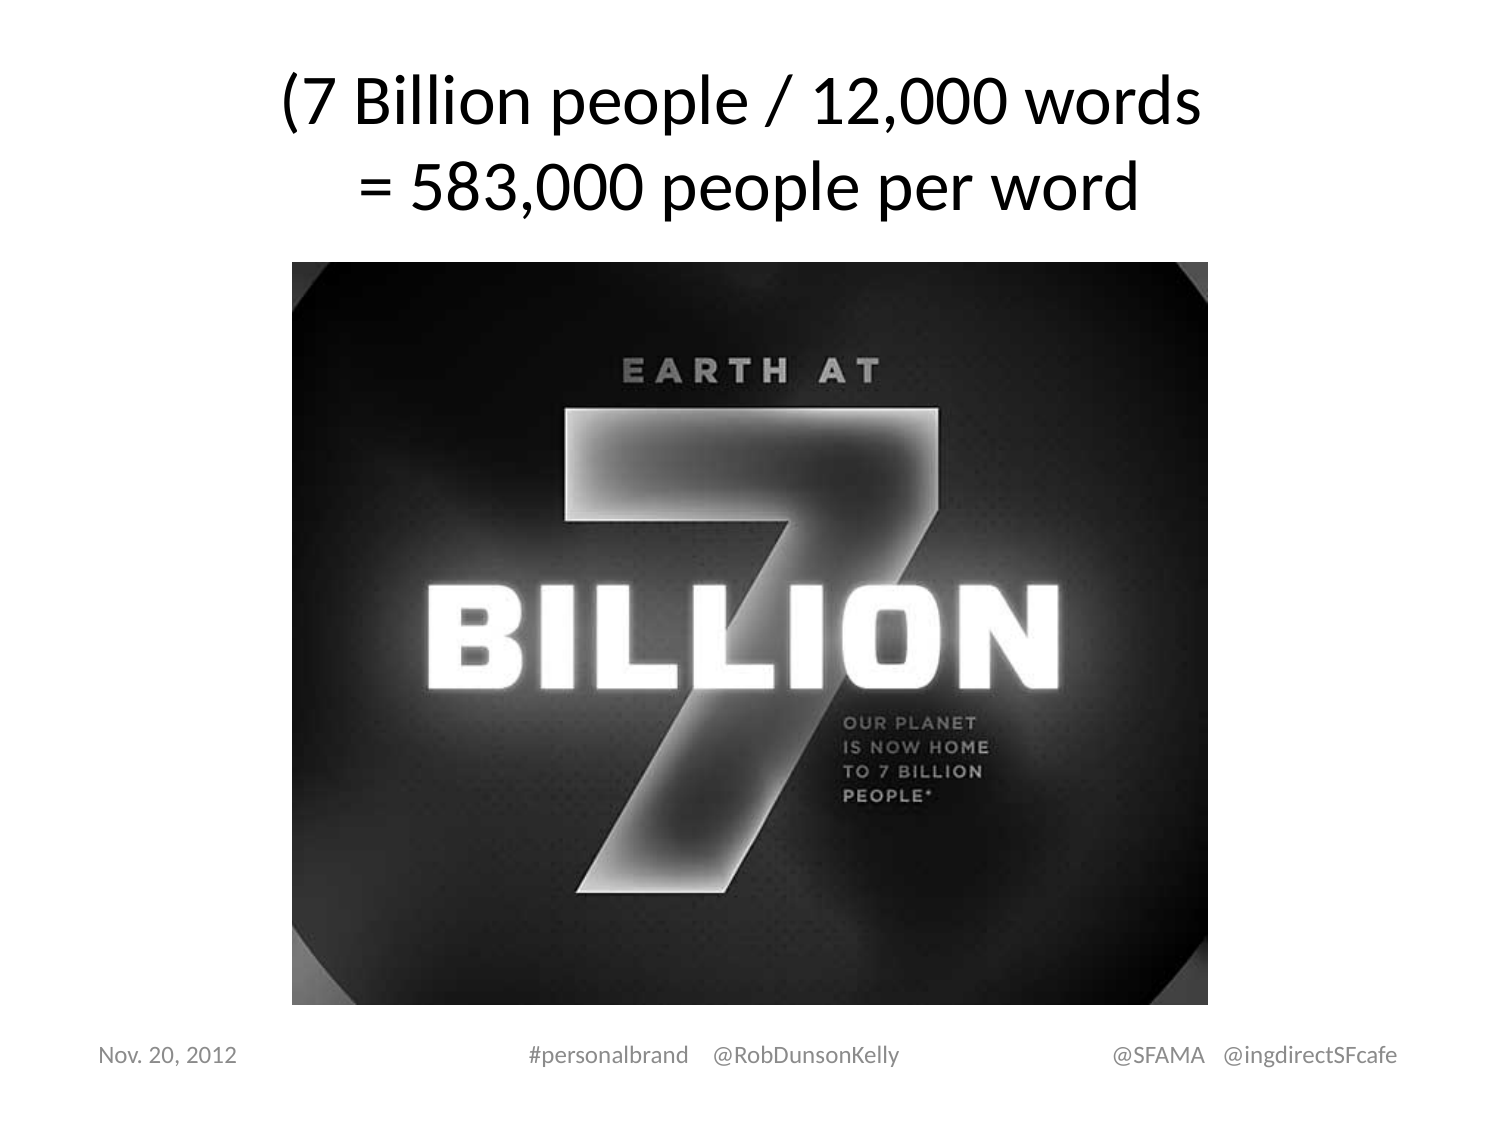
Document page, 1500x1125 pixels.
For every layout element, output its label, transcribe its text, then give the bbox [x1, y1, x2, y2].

title (7 Billion people / 12,000 words = 583,000 people per word [75, 45, 1425, 233]
footer Nov. 20, 2012 #personalbrand @RobDunsonKelly @SFAMA @ingdirectSFcafe [75, 1012, 1425, 1103]
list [74, 262, 1426, 1006]
